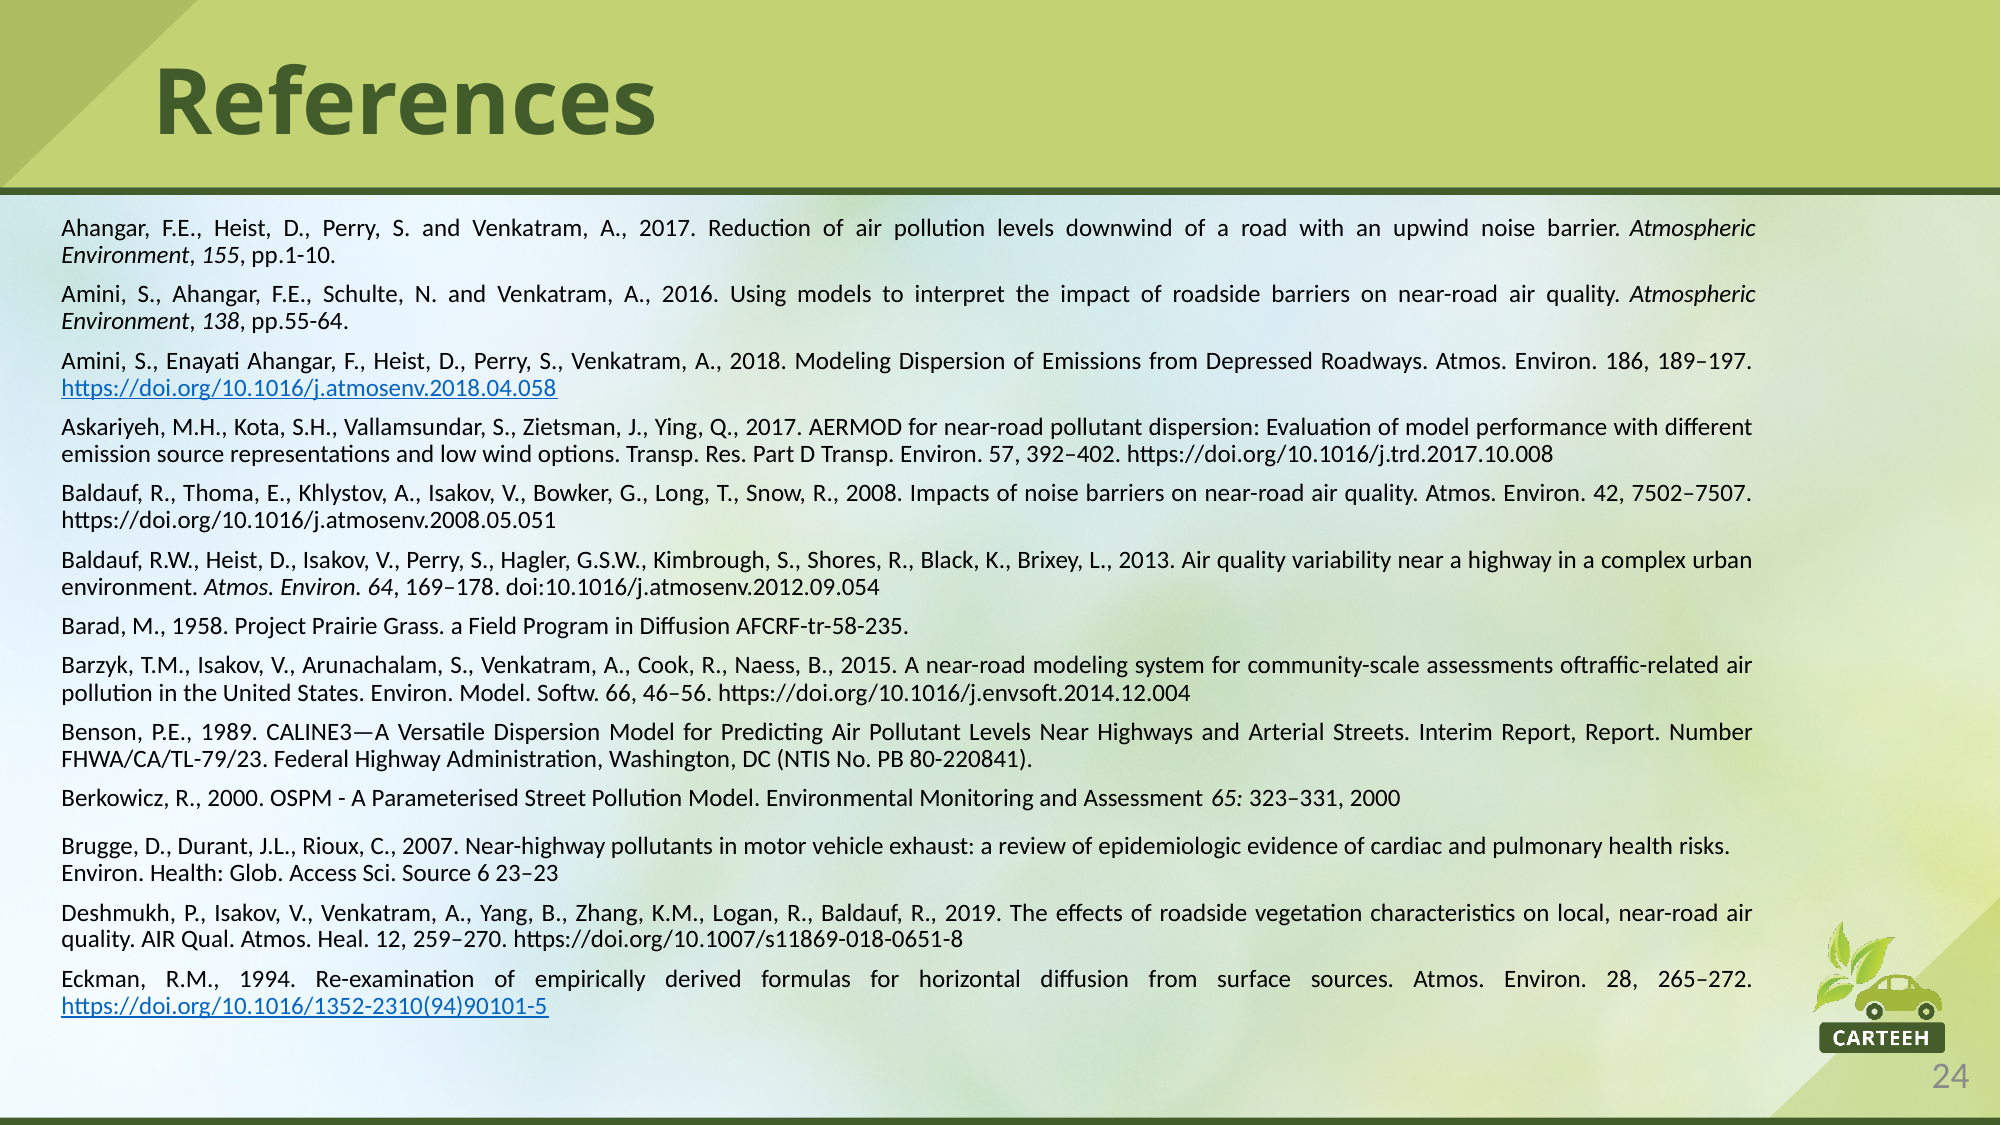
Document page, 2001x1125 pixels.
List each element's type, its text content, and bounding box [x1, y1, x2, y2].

picture [1813, 920, 1945, 1053]
title References [137, 28, 2000, 182]
list Ahangar, F.E., Heist, D., Perry, S. and Venkatram, A., 2017. Reduction of air pollution levels downwind of a road with an upwind noise barrier. Atmospheric Environment, 155, pp.1-10. Amini, S., Ahangar, F.E., Schulte, N. and Venkatram, A., 2016. Using models to interpret the impact of roadside barriers on near-road air quality. Atmospheric Environment, 138, pp.55-64. Amini, S., Enayati Ahangar, F., Heist, D., Perry, S., Venkatram, A., 2018. Modeling Dispersion of Emissions from Depressed Roadways. Atmos. Environ. 186, 189–197. https://doi.org/10.1016/j.atmosenv.2018.04.058 Askariyeh, M.H., Kota, S.H., Vallamsundar, S., Zietsman, J., Ying, Q., 2017. AERMOD for near-road pollutant dispersion: Evaluation of model performance with different emission source representations and low wind options. Transp. Res. Part D Transp. Environ. 57, 392–402. https://doi.org/10.1016/j.trd.2017.10.008 Baldauf, R., Thoma, E., Khlystov, A., Isakov, V., Bowker, G., Long, T., Snow, R., 2008. Impacts of noise barriers on near-road air quality. Atmos. Environ. 42, 7502–7507. https://doi.org/10.1016/j.atmosenv.2008.05.051 Baldauf, R.W., Heist, D., Isakov, V., Perry, S., Hagler, G.S.W., Kimbrough, S., Shores, R., Black, K., Brixey, L., 2013. Air quality variability near a highway in a complex urban environment. Atmos. Environ. 64, 169–178. doi:10.1016/j.atmosenv.2012.09.054 Barad, M., 1958. Project Prairie Grass. a Field Program in Diffusion AFCRF-tr-58-235. Barzyk, T.M., Isakov, V., Arunachalam, S., Venkatram, A., Cook, R., Naess, B., 2015. A near-road modeling system for community-scale assessments oftraffic-related air pollution in the United States. Environ. Model. Softw. 66, 46–56. https://doi.org/10.1016/j.envsoft.2014.12.004 Benson, P.E., 1989. CALINE3—A Versatile Dispersion Model for Predicting Air Pollutant Levels Near Highways and Arterial Streets. Interim Report, Report. Number FHWA/CA/TL-79/23. Federal Highway Administration, Washington, DC (NTIS No. PB 80-220841). Berkowicz, R., 2000. OSPM - A Parameterised Street Pollution Model. Environmental Monitoring and Assessment 65: 323–331, 2000 Brugge, D., Durant, J.L., Rioux, C., 2007. Near-highway pollutants in motor vehicle exhaust: a review of epidemiologic evidence of cardiac and pulmonary health risks. Environ. Health: Glob. Access Sci. Source 6 23–23 Deshmukh, P., Isakov, V., Venkatram, A., Yang, B., Zhang, K.M., Logan, R., Baldauf, R., 2019. The effects of roadside vegetation characteristics on local, near-road air quality. AIR Qual. Atmos. Heal. 12, 259–270. https://doi.org/10.1007/s11869-018-0651-8 Eckman, R.M., 1994. Re-examination of empirically derived formulas for horizontal diffusion from surface sources. Atmos. Environ. 28, 265–272. https://doi.org/10.1016/1352-2310(94)90101-5 [46, 207, 1772, 1074]
